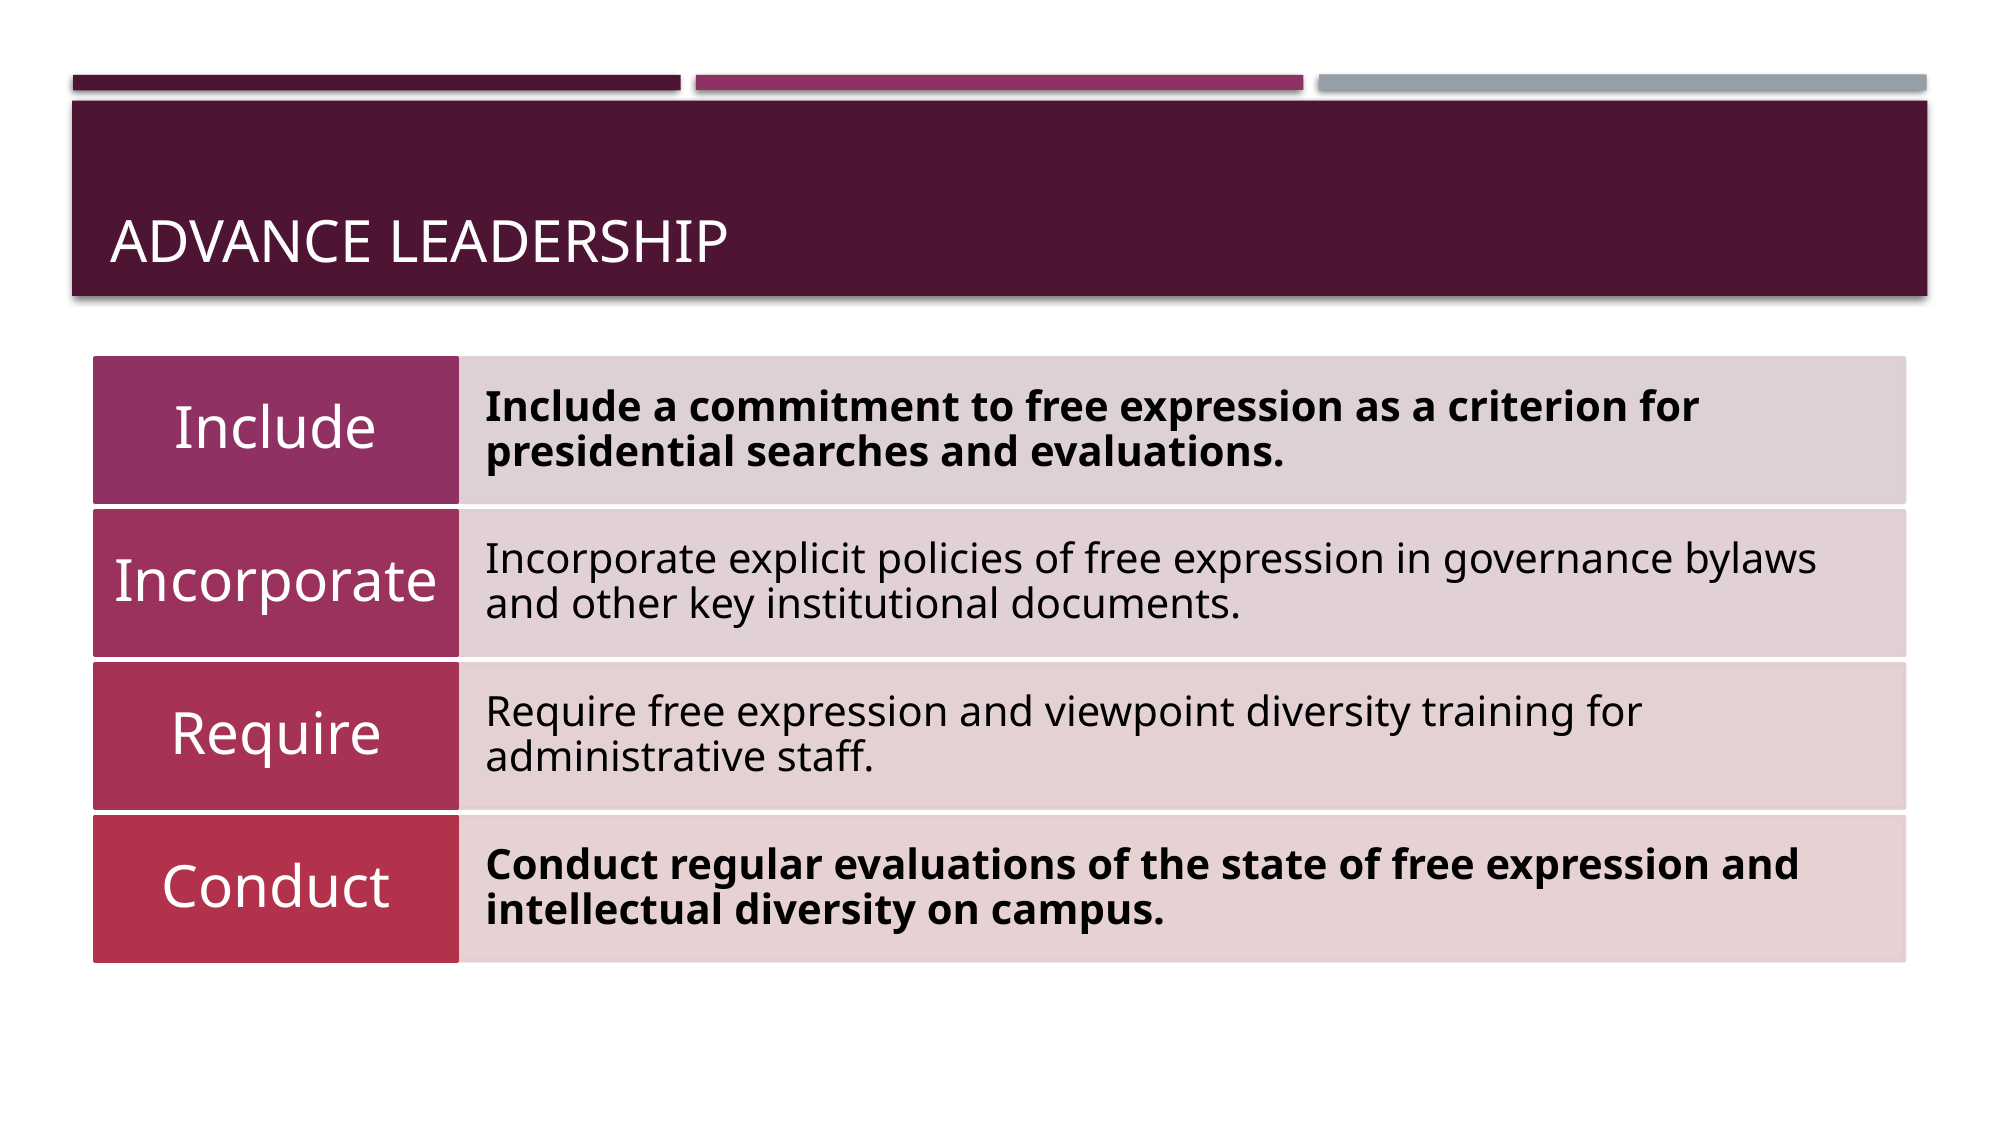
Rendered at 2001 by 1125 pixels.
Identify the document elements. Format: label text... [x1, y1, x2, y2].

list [94, 357, 1906, 962]
title Advance Leadership [95, 115, 1905, 282]
